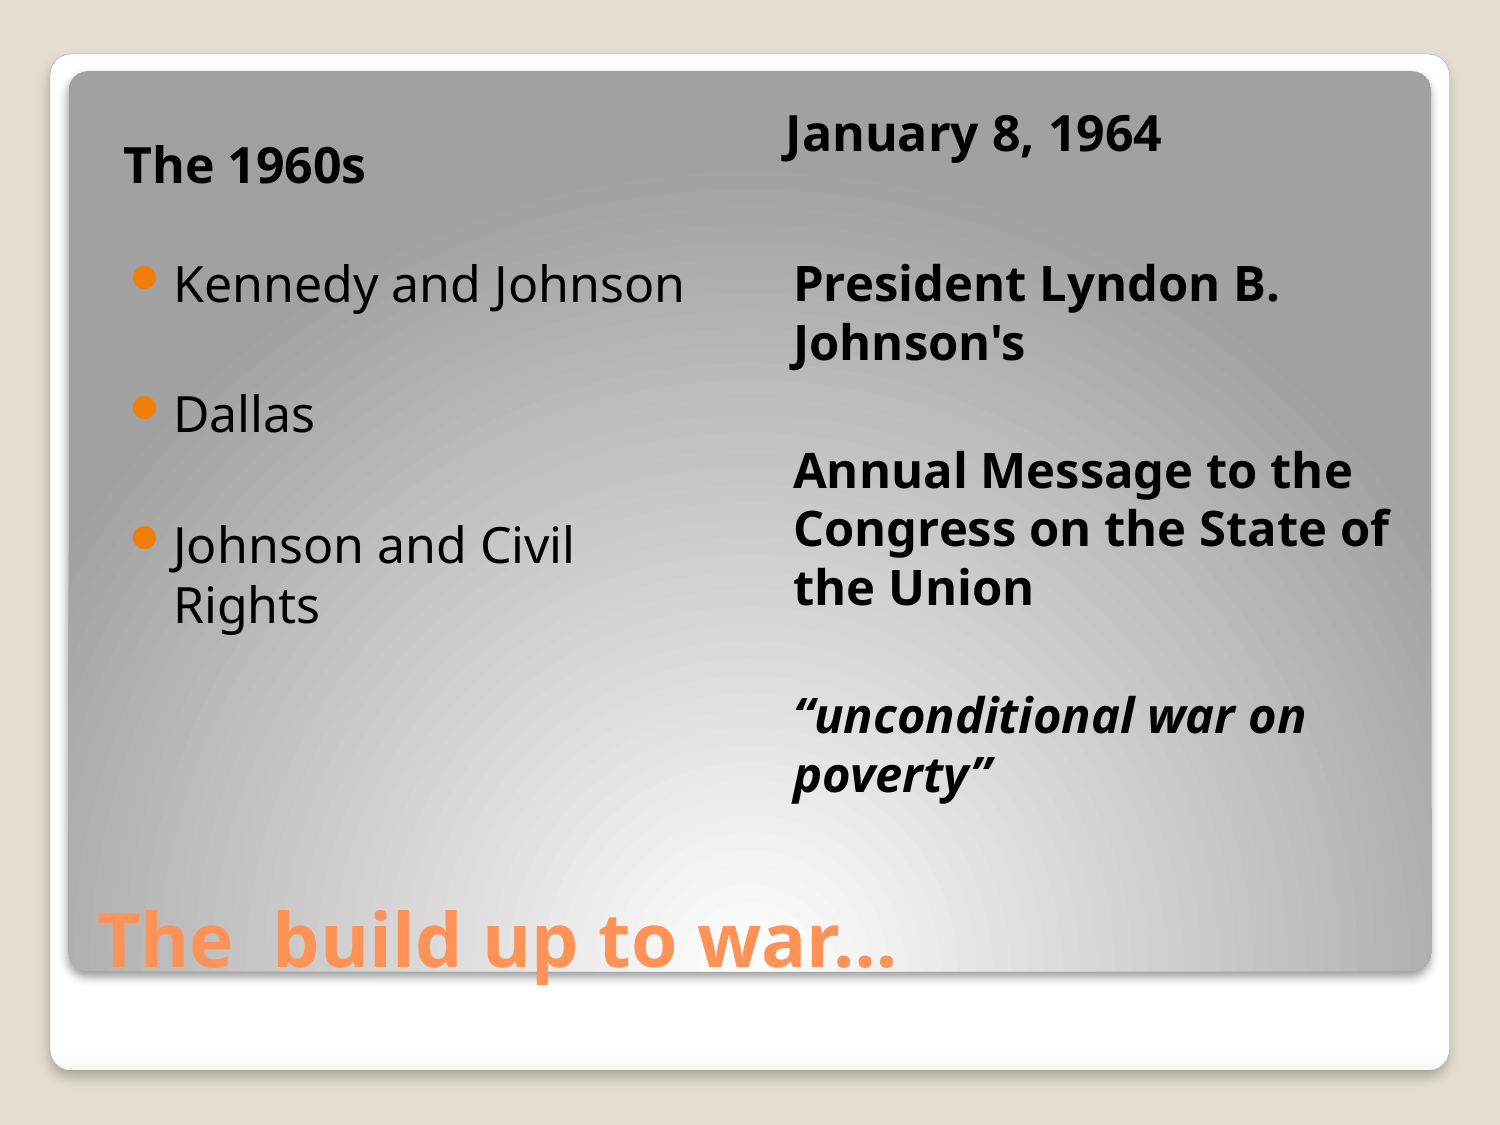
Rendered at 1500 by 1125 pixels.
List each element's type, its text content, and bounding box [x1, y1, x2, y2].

list President Lyndon B. Johnson's Annual Message to the Congress on the State of the Union “unconditional war on poverty” [763, 237, 1409, 810]
list Kennedy and Johnson Dallas Johnson and Civil Rights [99, 237, 745, 810]
list January 8, 1964 [763, 95, 1409, 225]
list The 1960s [99, 95, 745, 225]
title The build up to war… [82, 817, 1425, 990]
